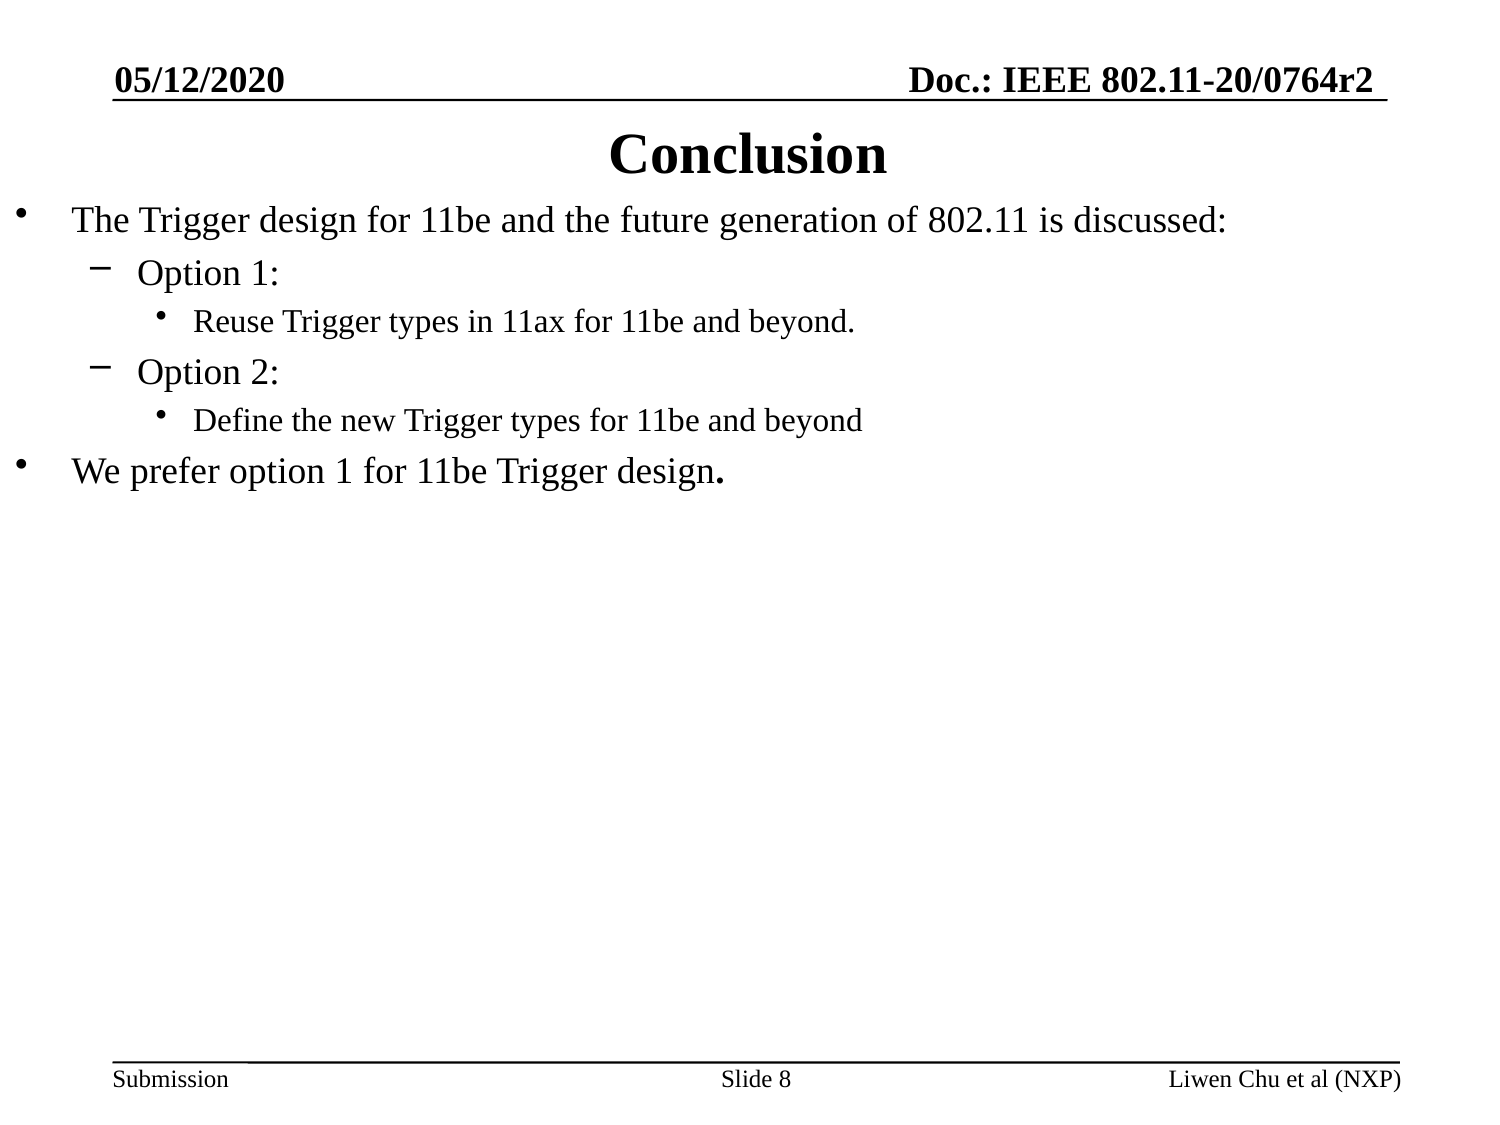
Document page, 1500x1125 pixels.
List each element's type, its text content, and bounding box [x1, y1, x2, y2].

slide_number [114, 54, 288, 101]
slide_number Slide 8 [712, 1061, 800, 1093]
footer Liwen Chu et al (NXP) [1165, 1061, 1402, 1093]
title Conclusion [0, 99, 1499, 187]
list The Trigger design for 11be and the future generation of 802.11 is discussed: Option 1: Reuse Trigger types in 11ax for 11be and beyond. Option 2: Define the new Trigger types for 11be and beyond We prefer option 1 for 11be Trigger design. [0, 187, 1500, 863]
